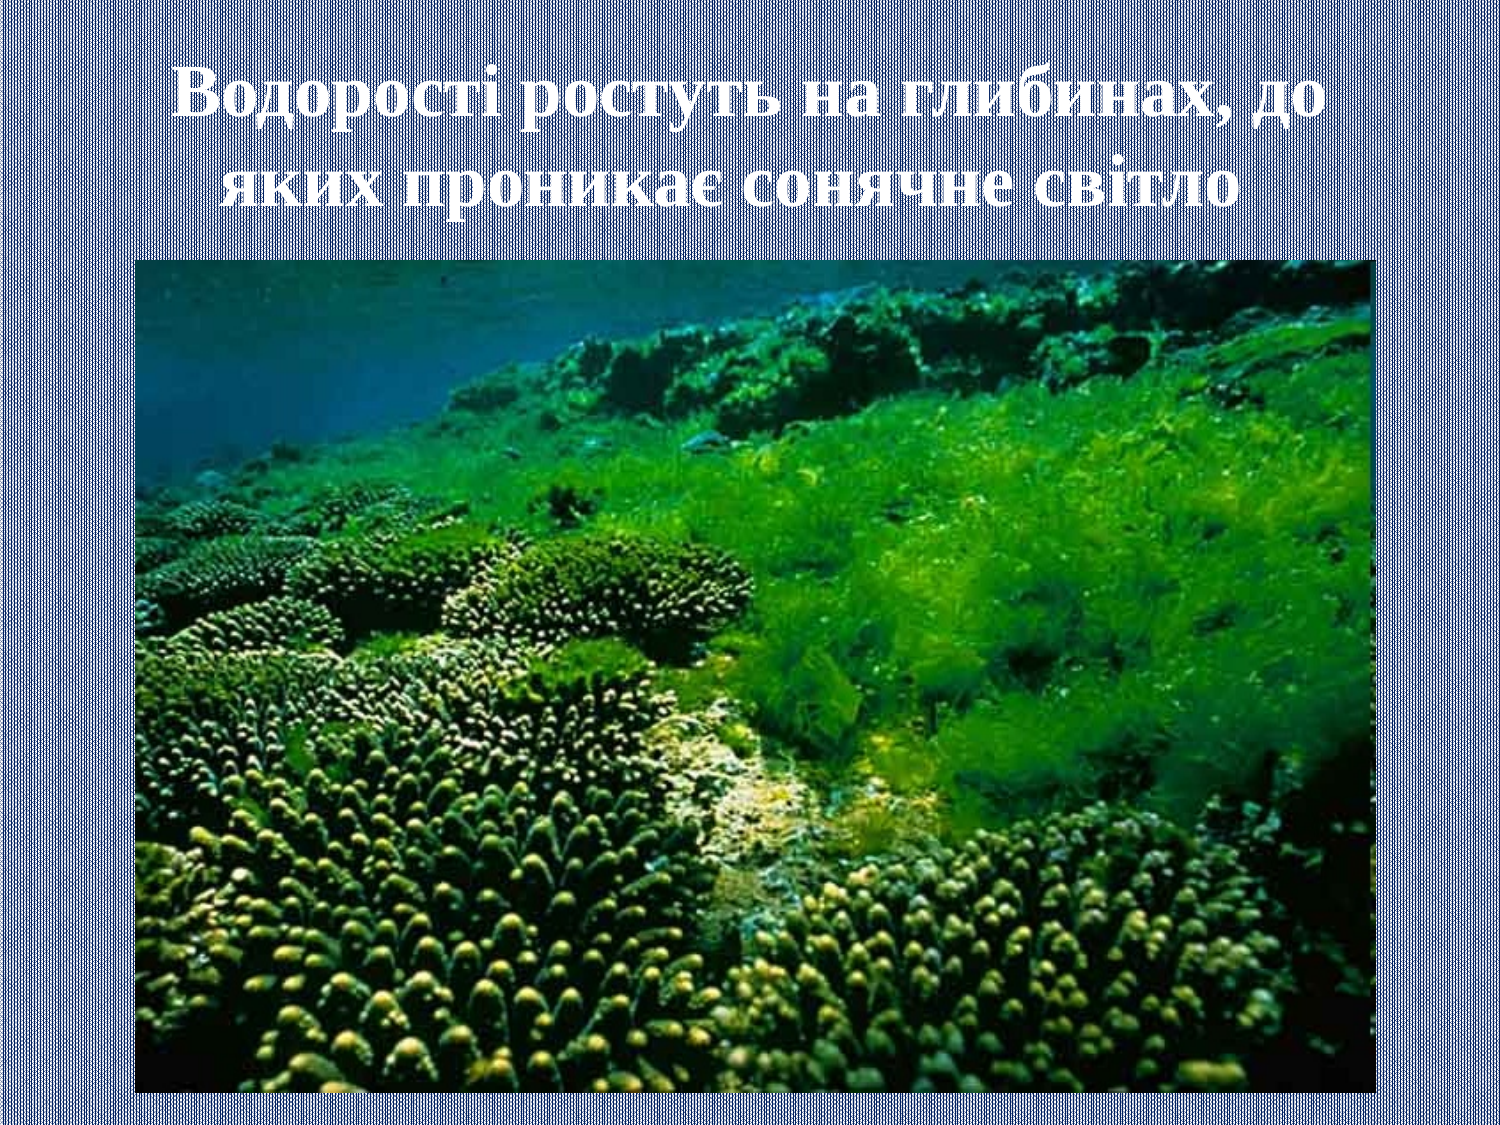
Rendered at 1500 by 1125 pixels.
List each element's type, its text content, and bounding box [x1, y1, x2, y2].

picture [135, 260, 1377, 1094]
title Водорості ростуть на глибинах, до яких проникає сонячне світло [75, 30, 1425, 233]
